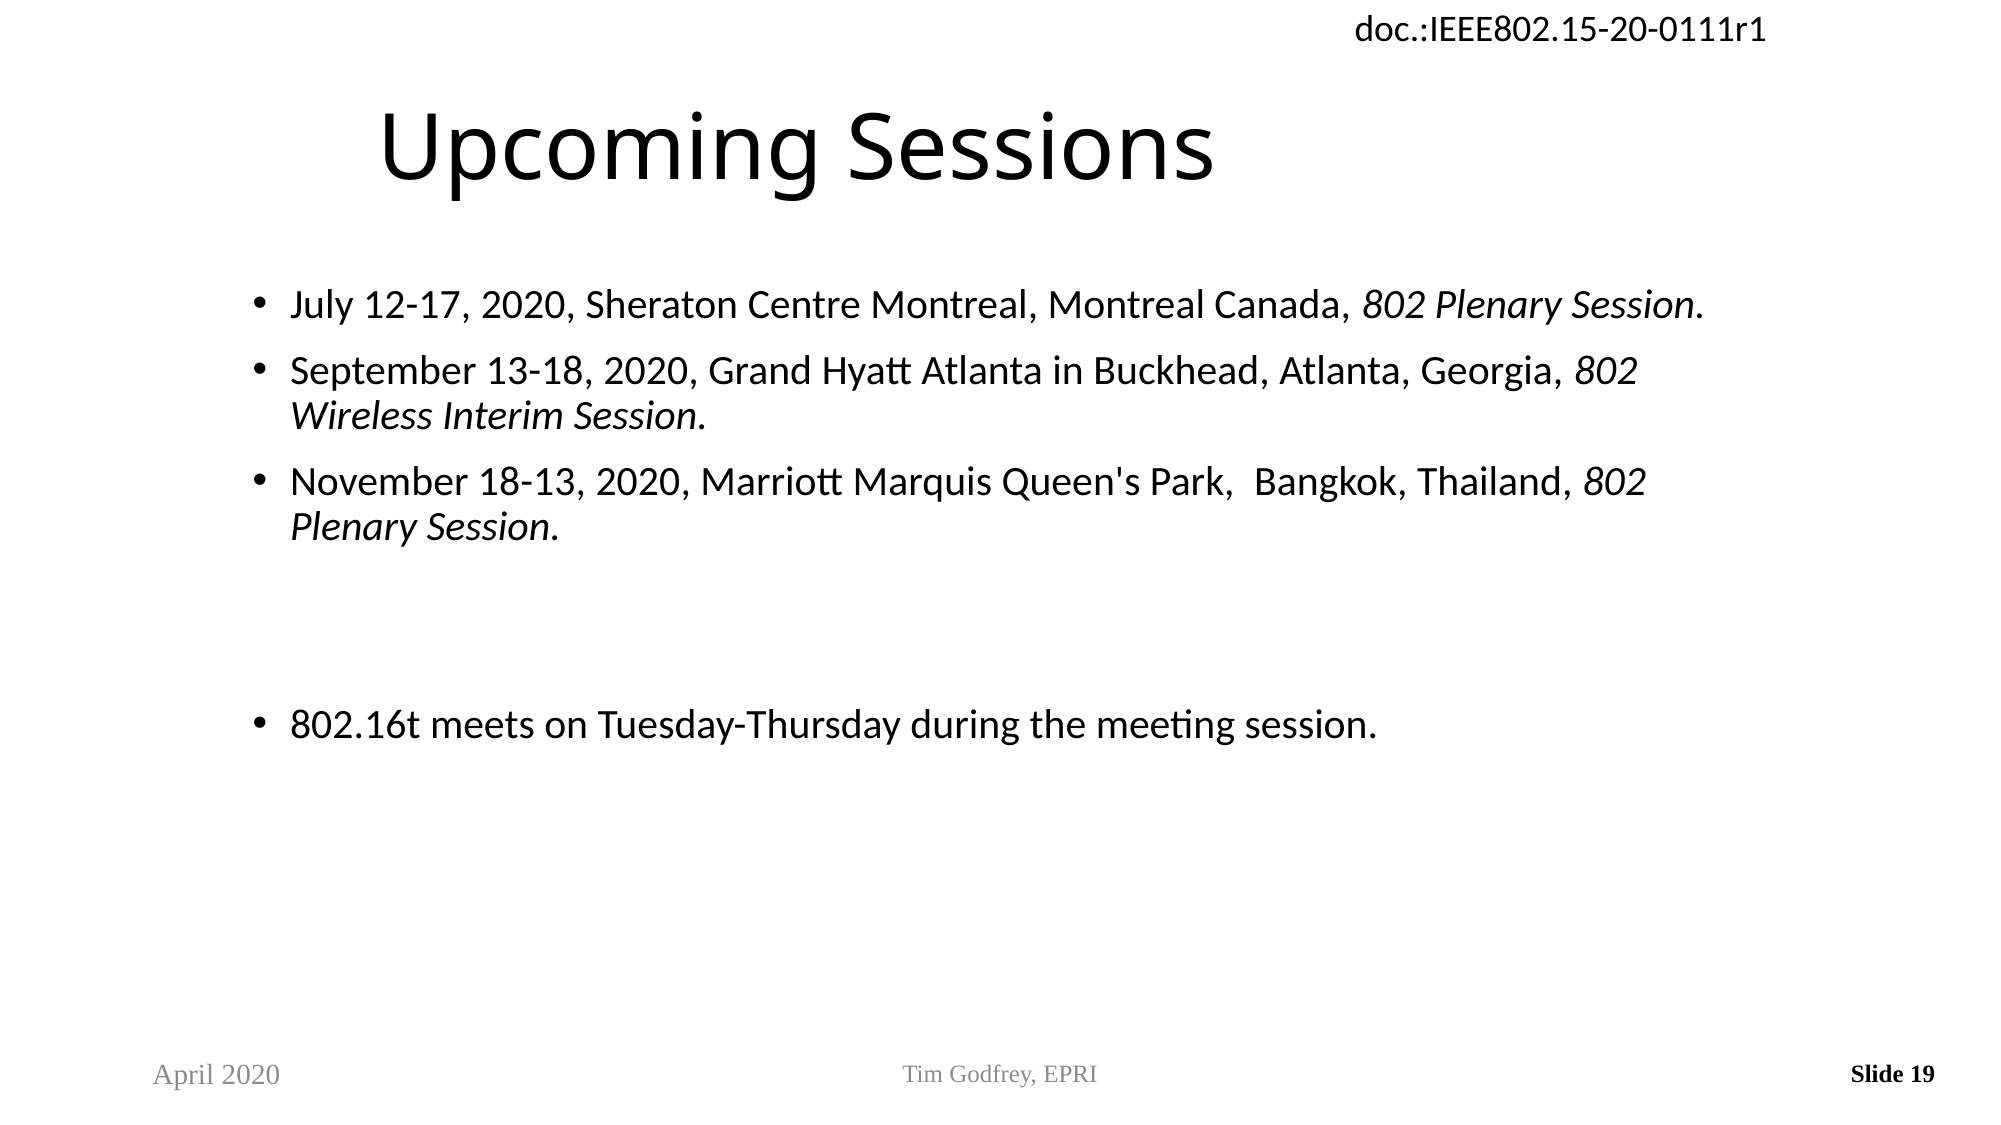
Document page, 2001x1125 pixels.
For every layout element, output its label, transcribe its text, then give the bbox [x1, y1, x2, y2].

title Upcoming Sessions [362, 62, 1638, 238]
footer Tim Godfrey, EPRI [662, 1042, 1338, 1103]
list July 12-17, 2020, Sheraton Centre Montreal, Montreal Canada, 802 Plenary Session. September 13-18, 2020, Grand Hyatt Atlanta in Buckhead, Atlanta, Georgia, 802 Wireless Interim Session. November 18-13, 2020, Marriott Marquis Queen's Park, Bangkok, Thailand, 802 Plenary Session. 802.16t meets on Tuesday-Thursday during the meeting session. [237, 275, 1763, 1013]
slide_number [137, 1042, 588, 1103]
slide_number Slide 19 [1462, 1042, 1950, 1103]
